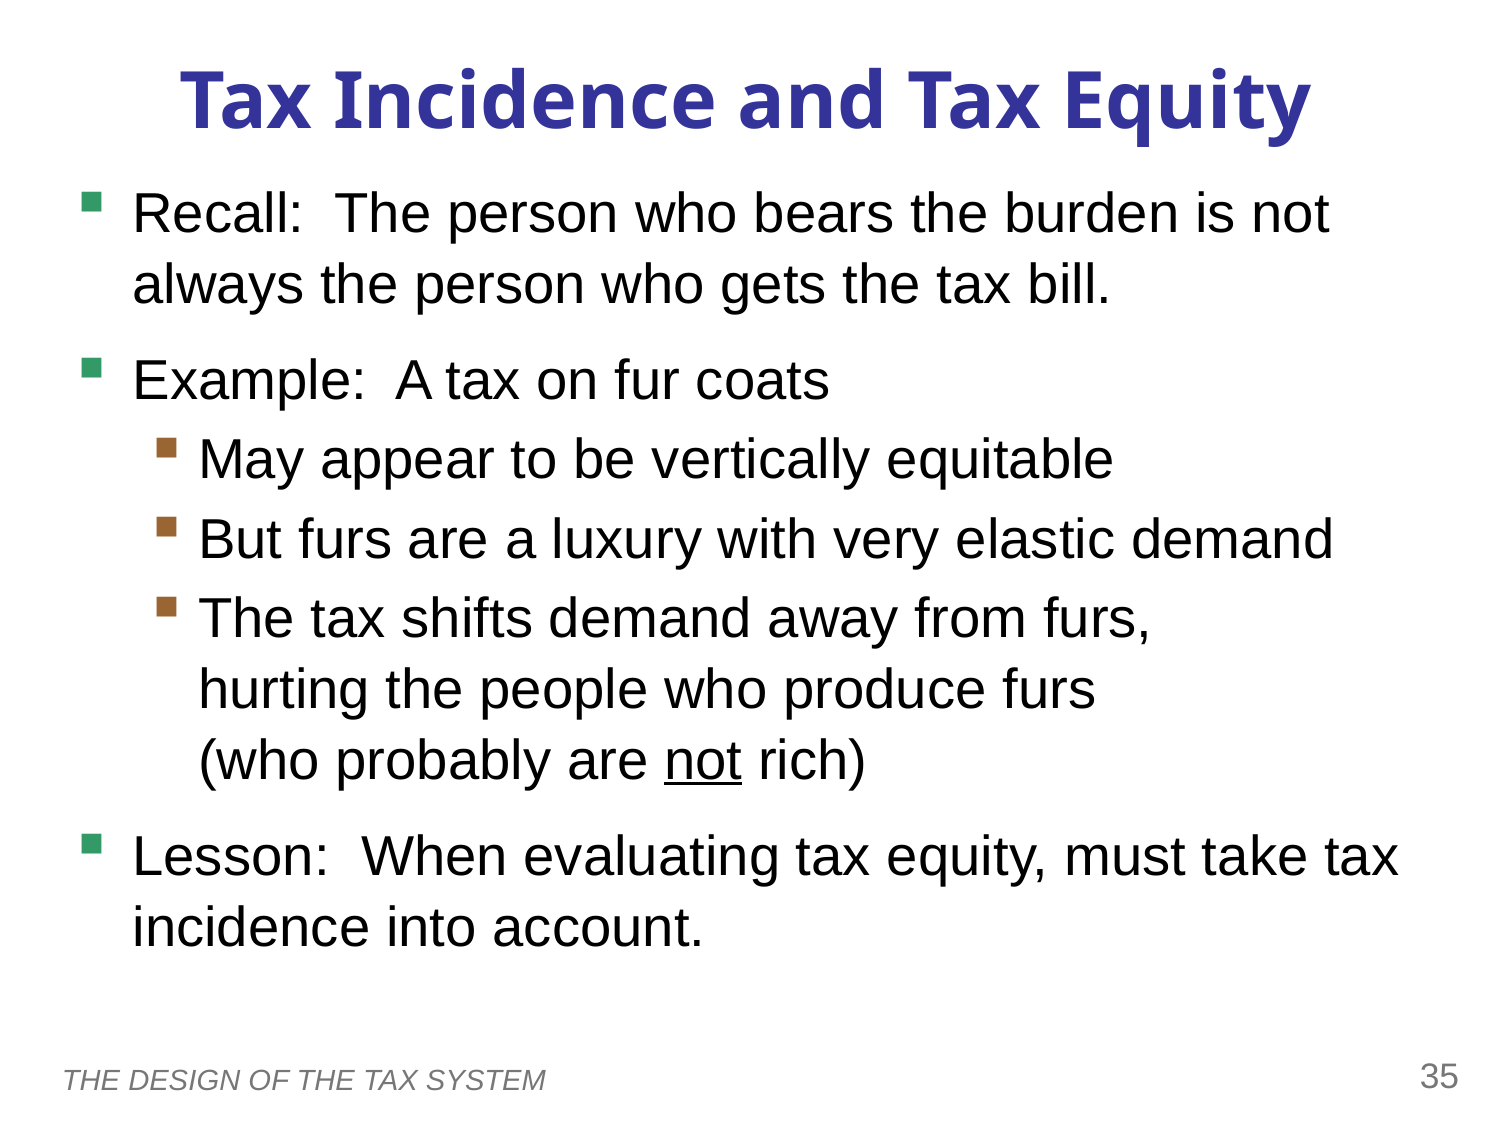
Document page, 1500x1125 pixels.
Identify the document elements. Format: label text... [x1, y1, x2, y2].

list Recall: The person who bears the burden is not always the person who gets the tax bill. Example: A tax on fur coats May appear to be vertically equitable But furs are a luxury with very elastic demand The tax shifts demand away from furs, hurting the people who produce furs (who probably are not rich) Lesson: When evaluating tax equity, must take tax incidence into account. [60, 165, 1426, 1006]
title Tax Incidence and Tax Equity [56, 41, 1437, 154]
slide_number 34 [1361, 1045, 1475, 1107]
footer THE DESIGN OF THE TAX SYSTEM [46, 1048, 1251, 1110]
